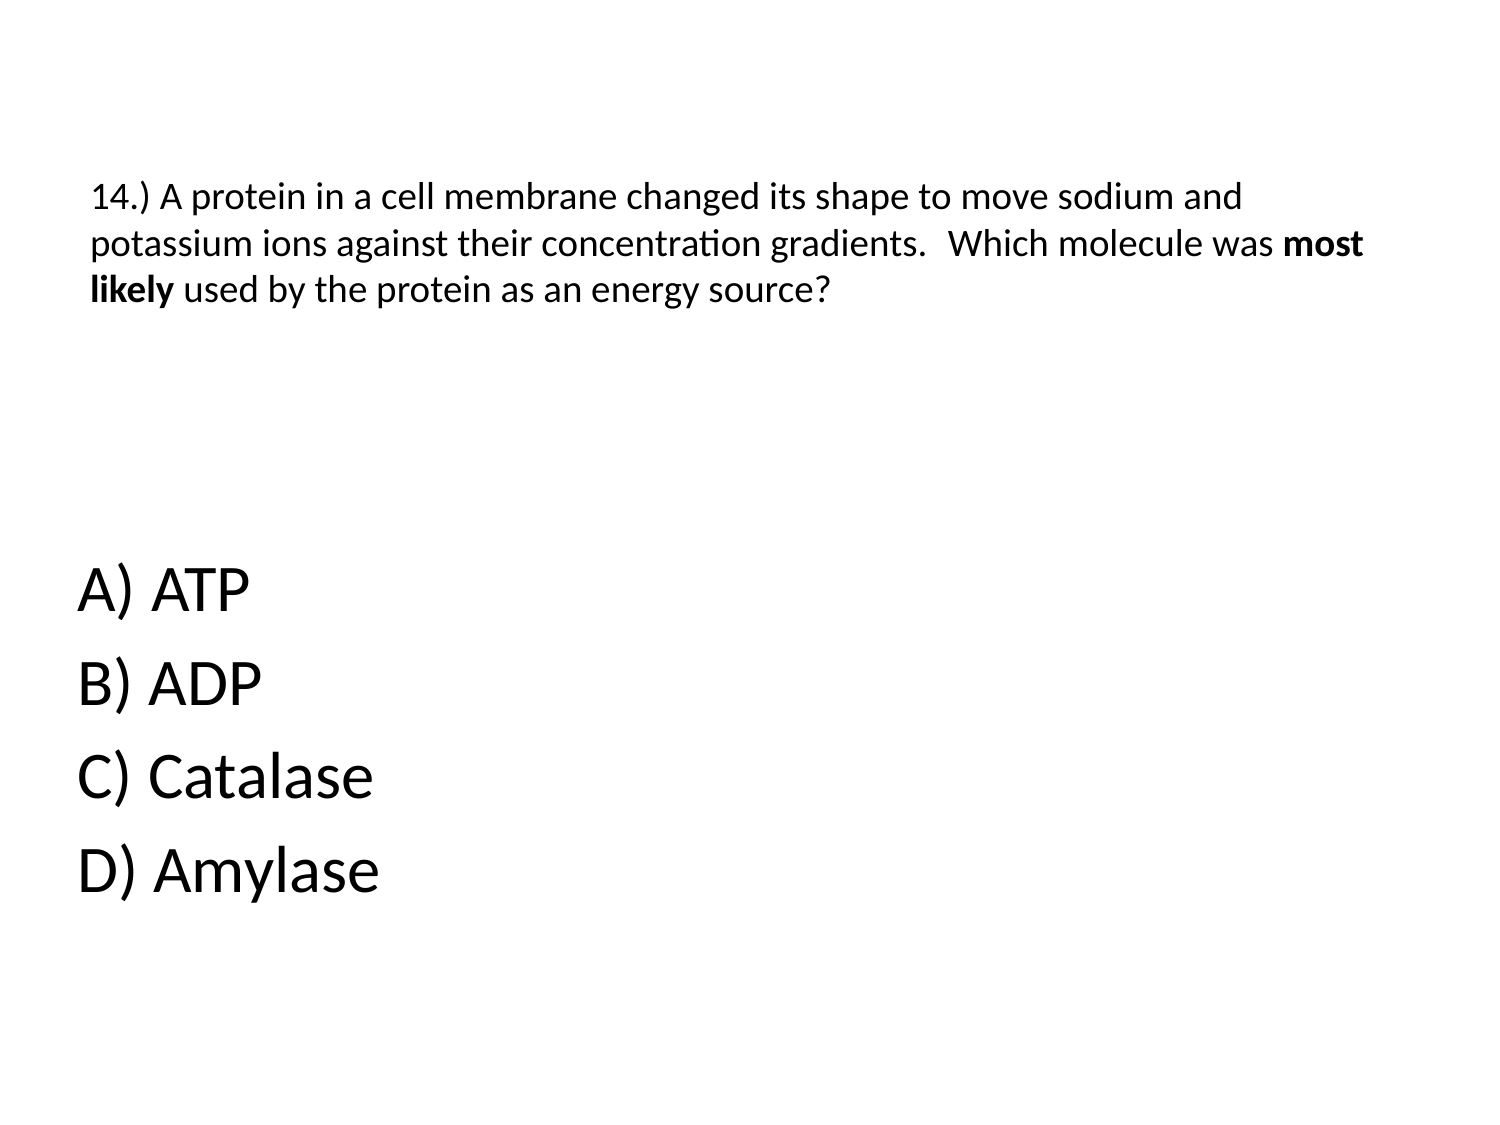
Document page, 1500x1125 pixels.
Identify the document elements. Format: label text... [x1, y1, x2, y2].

title 14.) A protein in a cell membrane changed its shape to move sodium and potassium ions against their concentration gradients. Which molecule was most likely used by the protein as an energy source? [75, 162, 1425, 350]
list A) ATP B) ADP C) Catalase D) Amylase [62, 537, 1413, 988]
